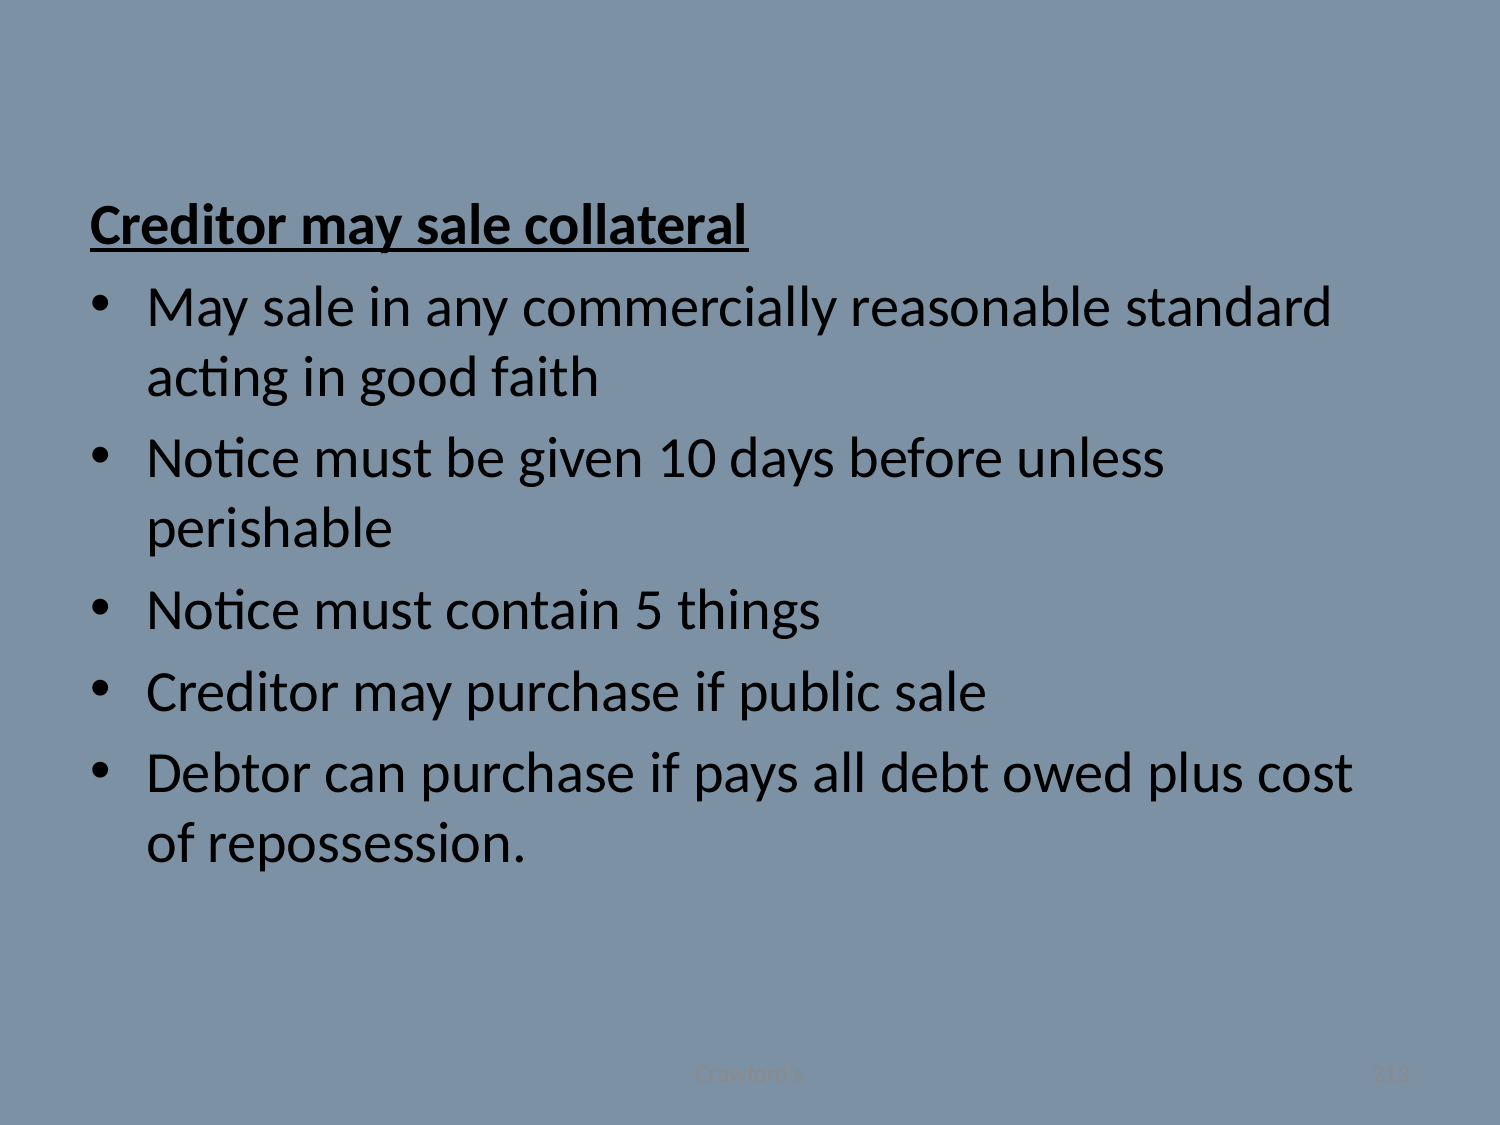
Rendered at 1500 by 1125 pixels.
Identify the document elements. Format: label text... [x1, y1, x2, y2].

list Creditor may sale collateral May sale in any commercially reasonable standard acting in good faith Notice must be given 10 days before unless perishable Notice must contain 5 things Creditor may purchase if public sale Debtor can purchase if pays all debt owed plus cost of repossession. [75, 137, 1425, 1005]
footer Crawford's [512, 1042, 988, 1103]
slide_number 213 [1074, 1042, 1425, 1103]
